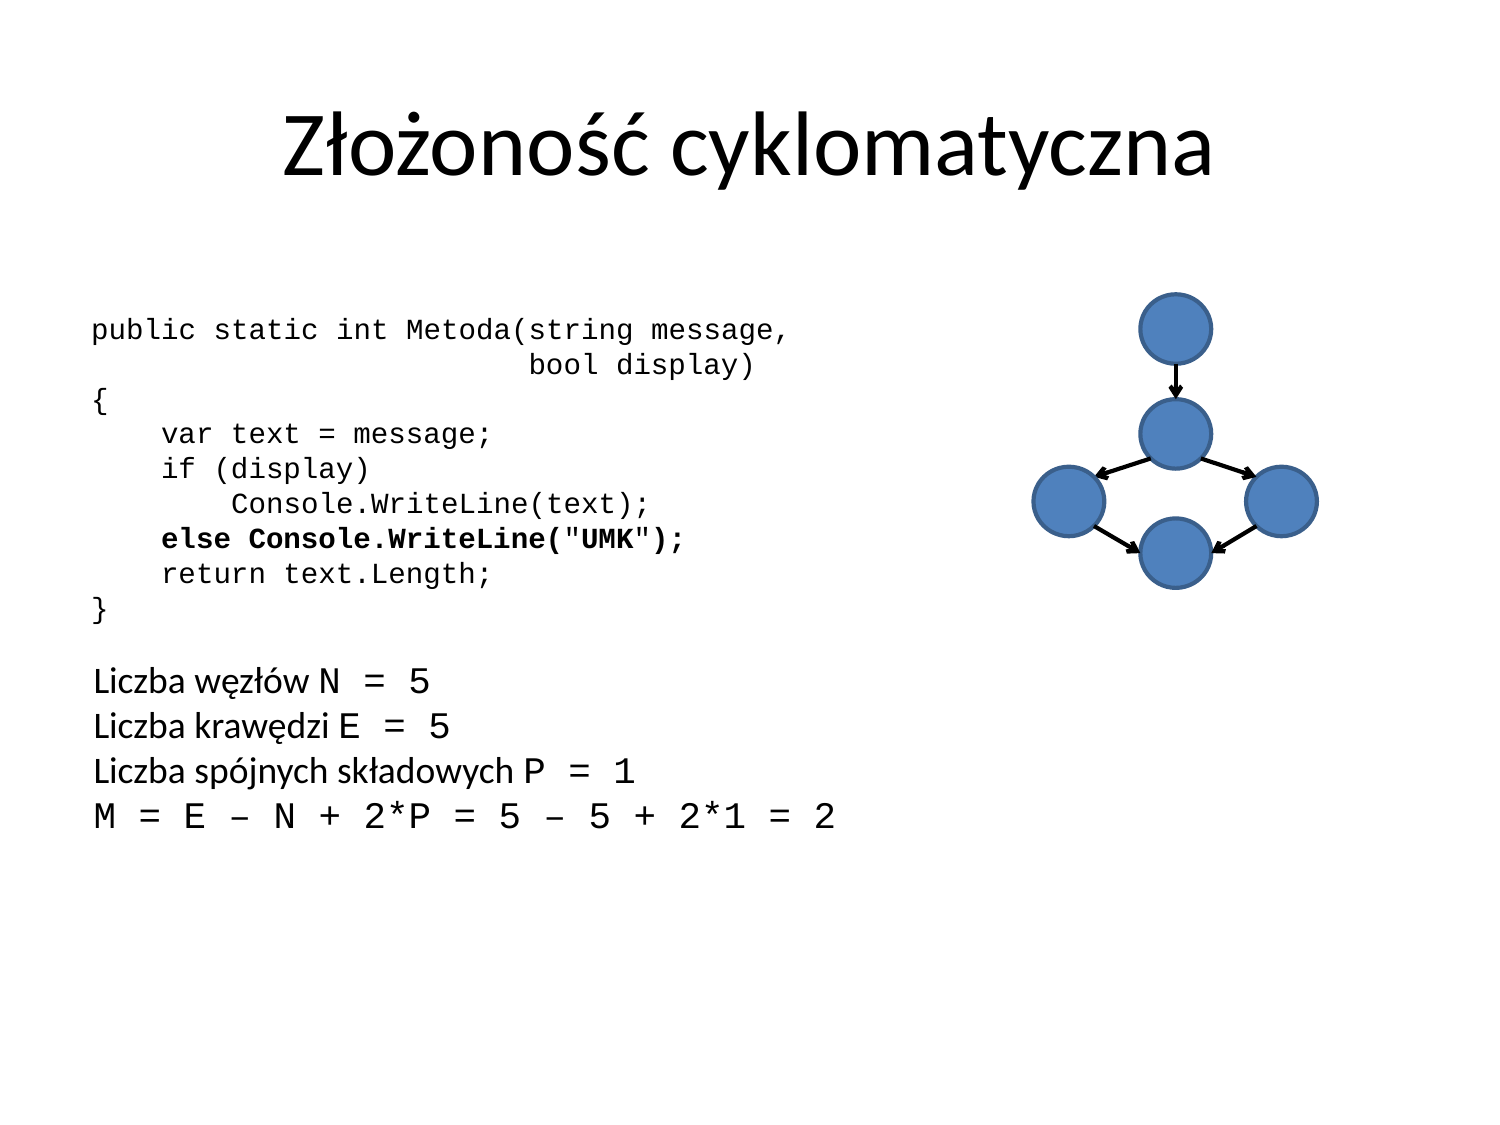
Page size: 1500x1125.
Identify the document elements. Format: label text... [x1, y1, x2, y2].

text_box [1200, 458, 1257, 478]
text_box [1138, 292, 1214, 366]
title Złożoność cyklomatyczna [75, 45, 1425, 233]
text_box [1031, 464, 1107, 539]
text_box Liczba węzłów N = 5 Liczba krawędzi E = 5 Liczba spójnych składowych P = 1 M = E – N + 2*P = 5 – 5 + 2*1 = 2 [78, 649, 852, 844]
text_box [1093, 525, 1141, 554]
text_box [1211, 525, 1257, 554]
text_box public static int Metoda(string message, bool display) { var text = message; if (display) Console.WriteLine(text); else Console.WriteLine("UMK"); return text.Length; } [76, 302, 807, 632]
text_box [1093, 458, 1151, 478]
text_box [1138, 397, 1214, 471]
text_box [1139, 516, 1213, 590]
text_box [1243, 464, 1320, 539]
